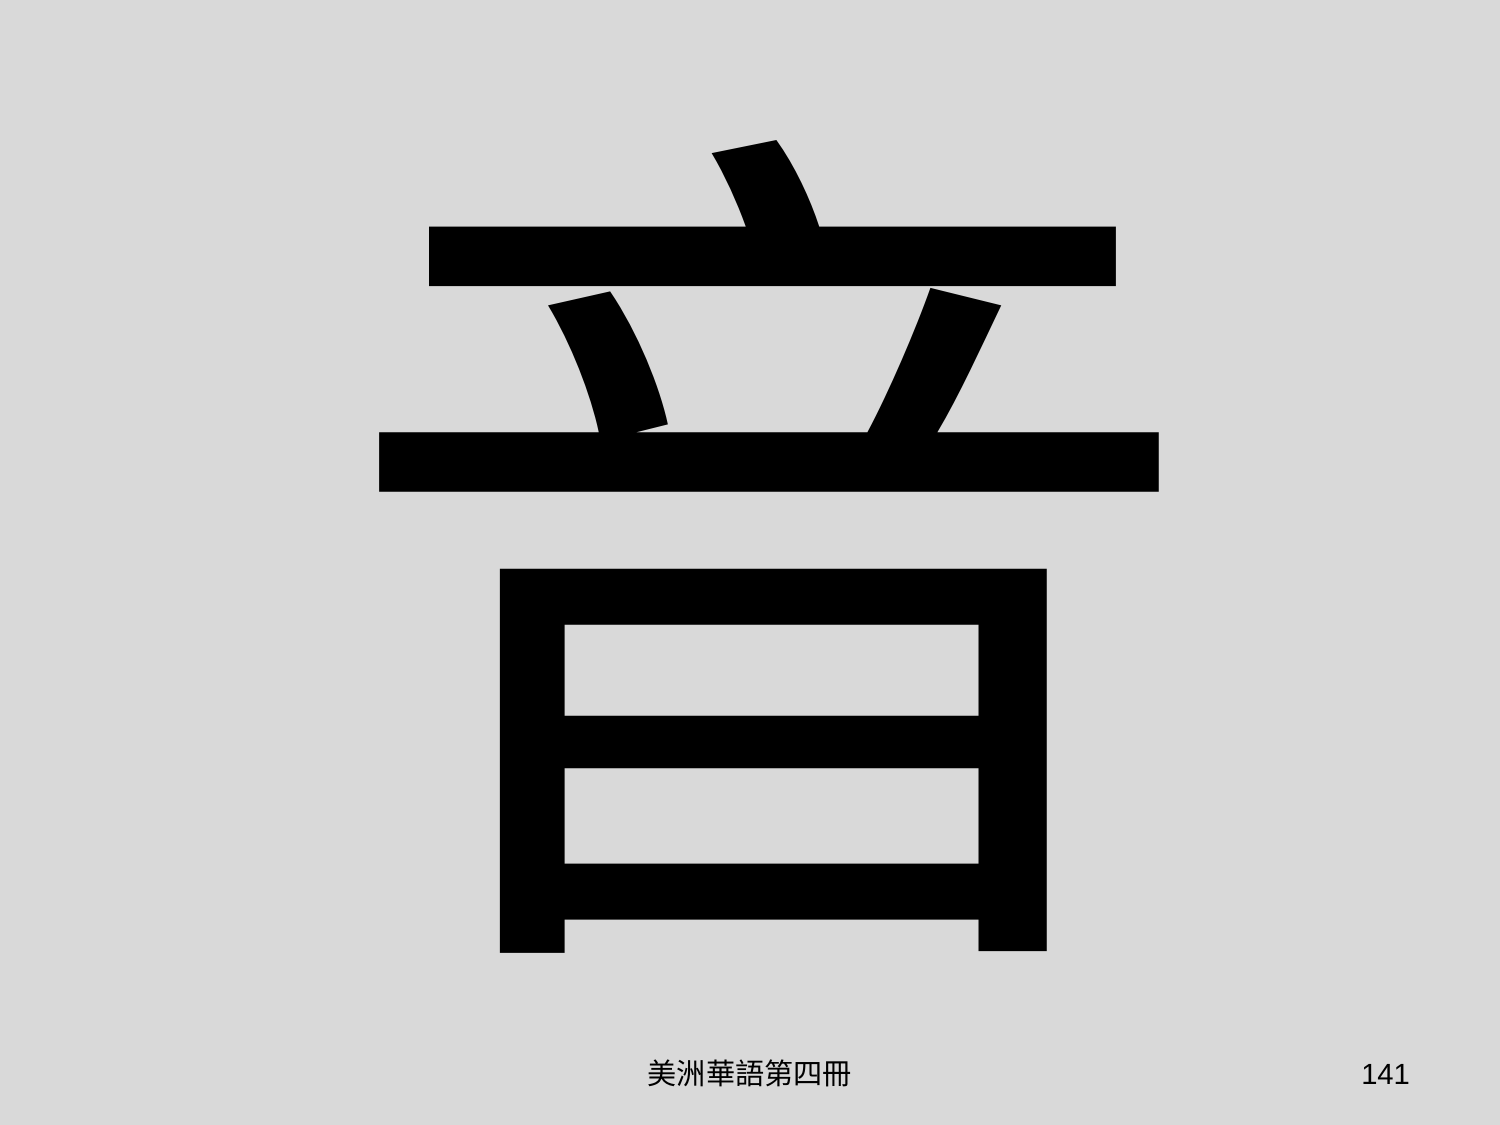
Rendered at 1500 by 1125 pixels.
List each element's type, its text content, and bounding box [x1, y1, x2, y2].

footer 美洲華語第四冊 [512, 1065, 988, 1103]
slide_number 141 [1074, 1042, 1425, 1103]
text_box 音 [124, 0, 1413, 1065]
